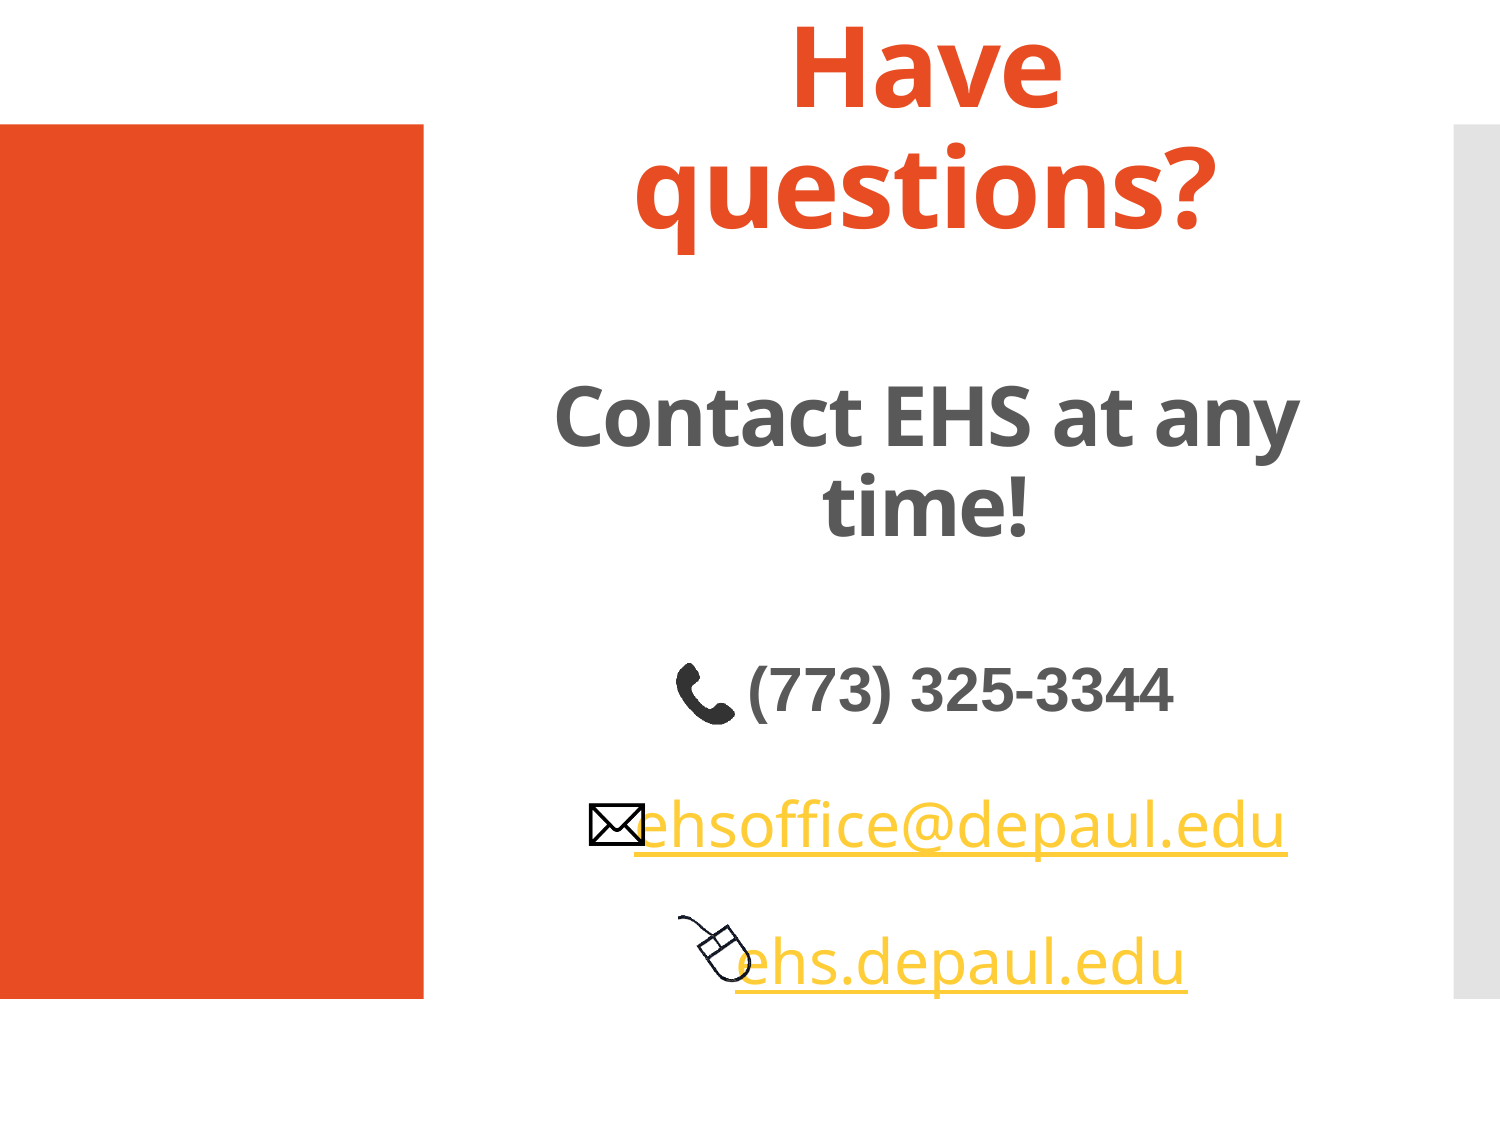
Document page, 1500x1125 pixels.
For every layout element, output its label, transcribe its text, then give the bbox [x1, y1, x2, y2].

title Have questions? Contact EHS at any time! [475, 174, 1376, 562]
picture [570, 785, 663, 864]
list (773) 325-3344 ehsoffice@depaul.edu ehs.depaul.edu [512, 650, 1411, 975]
picture [673, 662, 737, 726]
picture [662, 897, 765, 1000]
